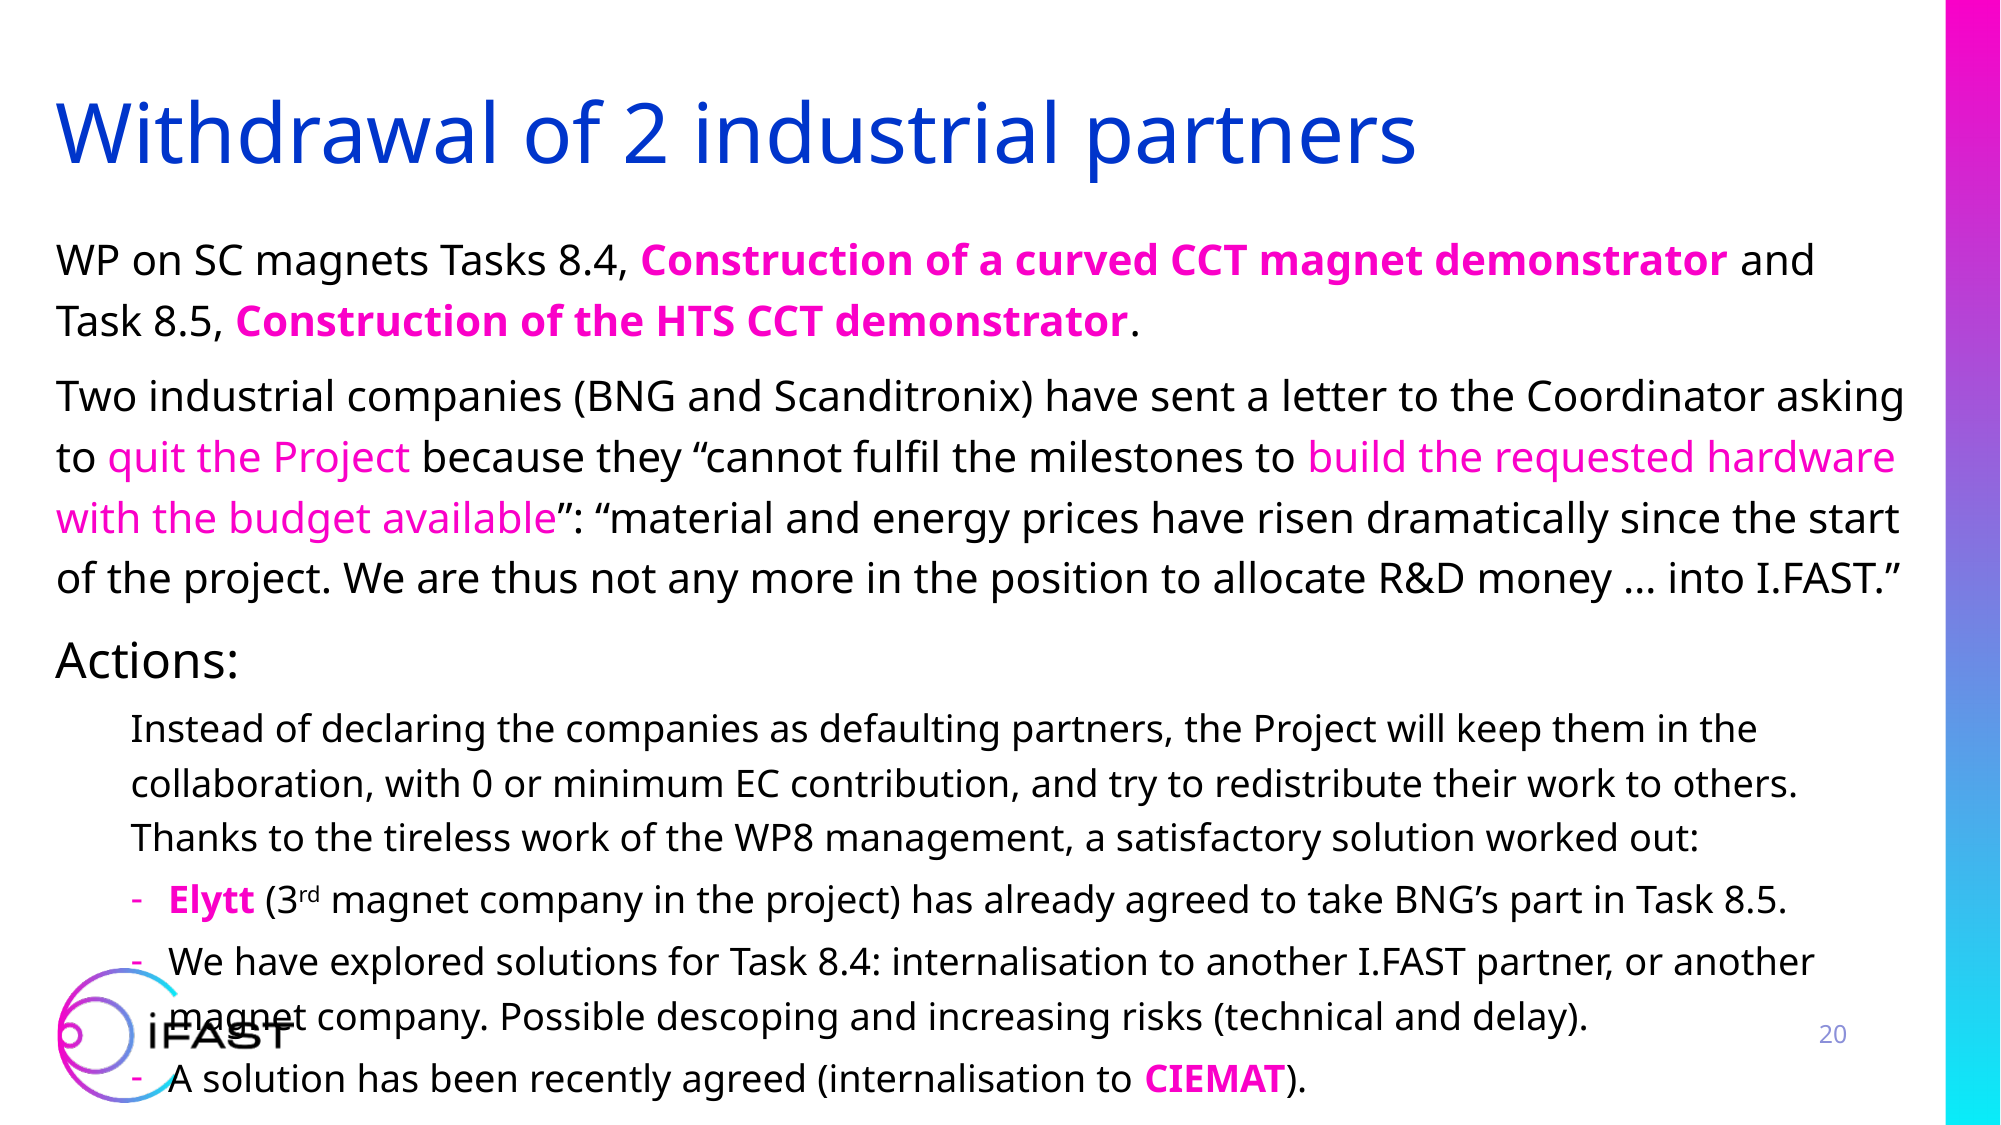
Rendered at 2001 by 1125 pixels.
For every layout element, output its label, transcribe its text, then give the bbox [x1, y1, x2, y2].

list WP on SC magnets Tasks 8.4, Construction of a curved CCT magnet demonstrator and Task 8.5, Construction of the HTS CCT demonstrator. Two industrial companies (BNG and Scanditronix) have sent a letter to the Coordinator asking to quit the Project because they “cannot fulfil the milestones to build the requested hardware with the budget available”: “material and energy prices have risen dramatically since the start of the project. We are thus not any more in the position to allocate R&D money … into I.FAST.” Actions: Instead of declaring the companies as defaulting partners, the Project will keep them in the collaboration, with 0 or minimum EC contribution, and try to redistribute their work to others. Thanks to the tireless work of the WP8 management, a satisfactory solution worked out: Elytt (3rd magnet company in the project) has already agreed to take BNG’s part in Task 8.5. We have explored solutions for Task 8.4: internalisation to another I.FAST partner, or another magnet company. Possible descoping and increasing risks (technical and delay). A solution has been recently agreed (internalisation to CIEMAT). [40, 215, 1928, 1125]
title Withdrawal of 2 industrial partners [40, 61, 1896, 213]
picture [1946, 0, 2001, 1125]
